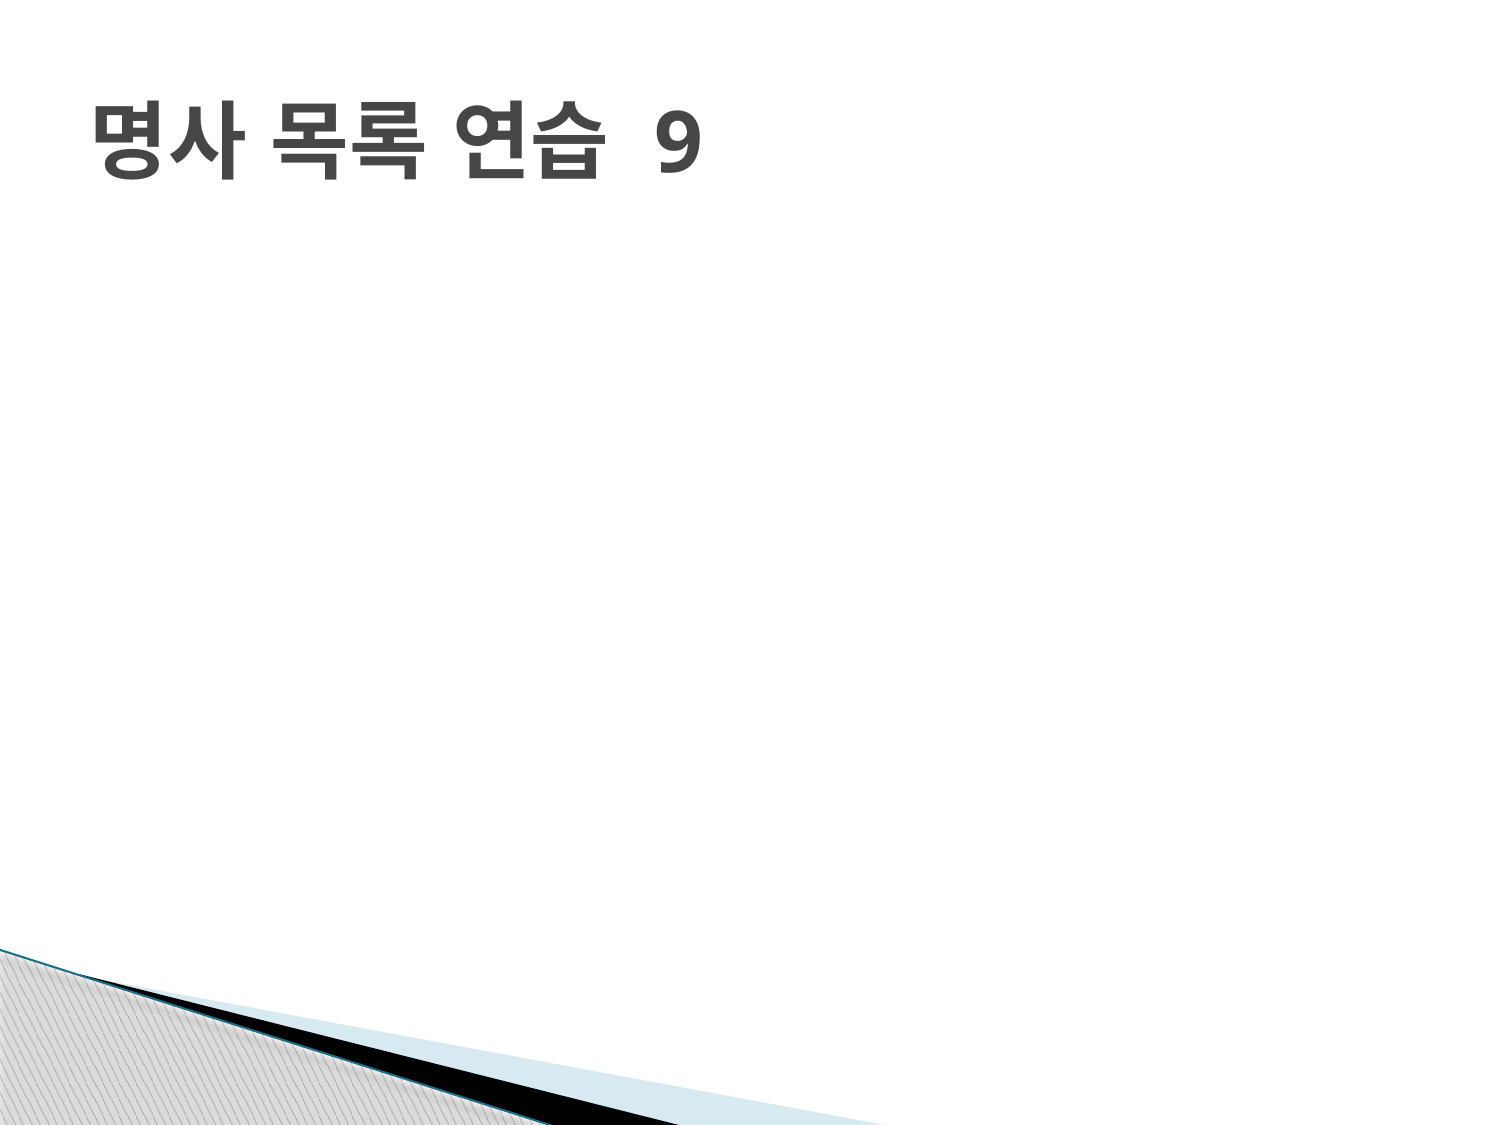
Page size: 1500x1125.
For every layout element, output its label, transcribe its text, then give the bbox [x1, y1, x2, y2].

title 명사 목록 연습 9 [75, 45, 1425, 233]
